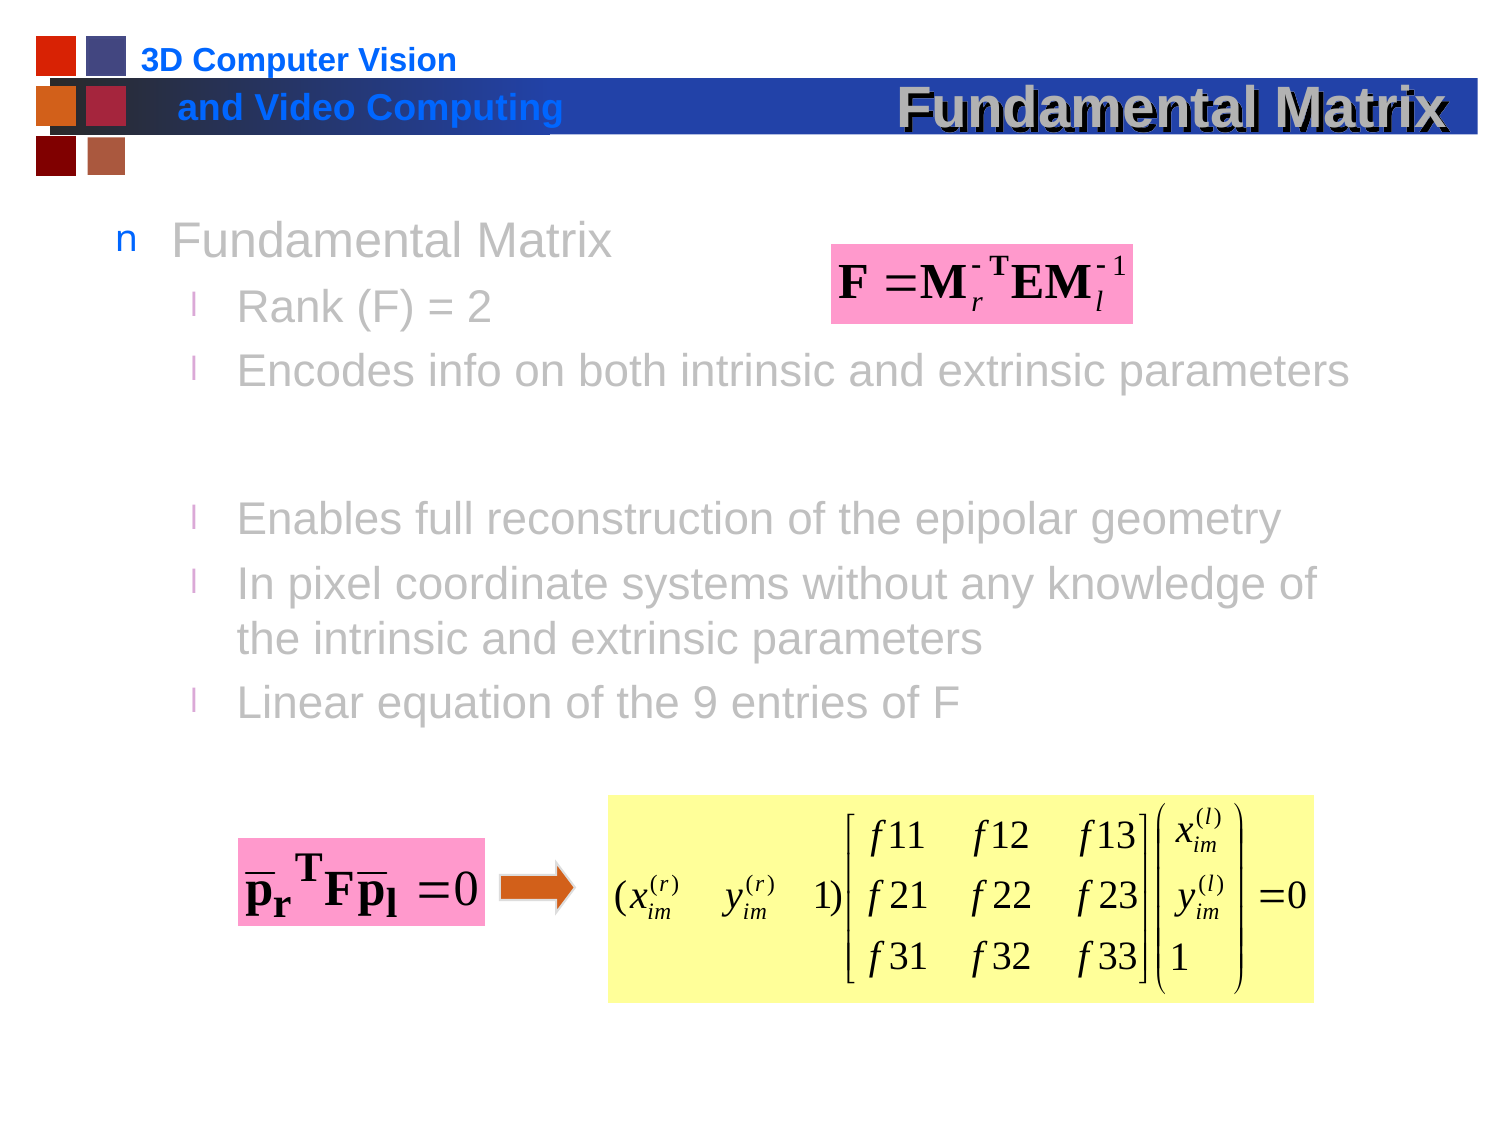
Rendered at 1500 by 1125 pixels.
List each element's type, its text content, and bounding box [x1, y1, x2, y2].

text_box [608, 794, 1315, 1004]
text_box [830, 243, 1134, 324]
text_box [499, 862, 575, 913]
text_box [237, 837, 486, 927]
list Fundamental Matrix Rank (F) = 2 Encodes info on both intrinsic and extrinsic parameters Enables full reconstruction of the epipolar geometry In pixel coordinate systems without any knowledge of the intrinsic and extrinsic parameters Linear equation of the 9 entries of F [99, 199, 1388, 1088]
title Fundamental Matrix [849, 46, 1495, 148]
